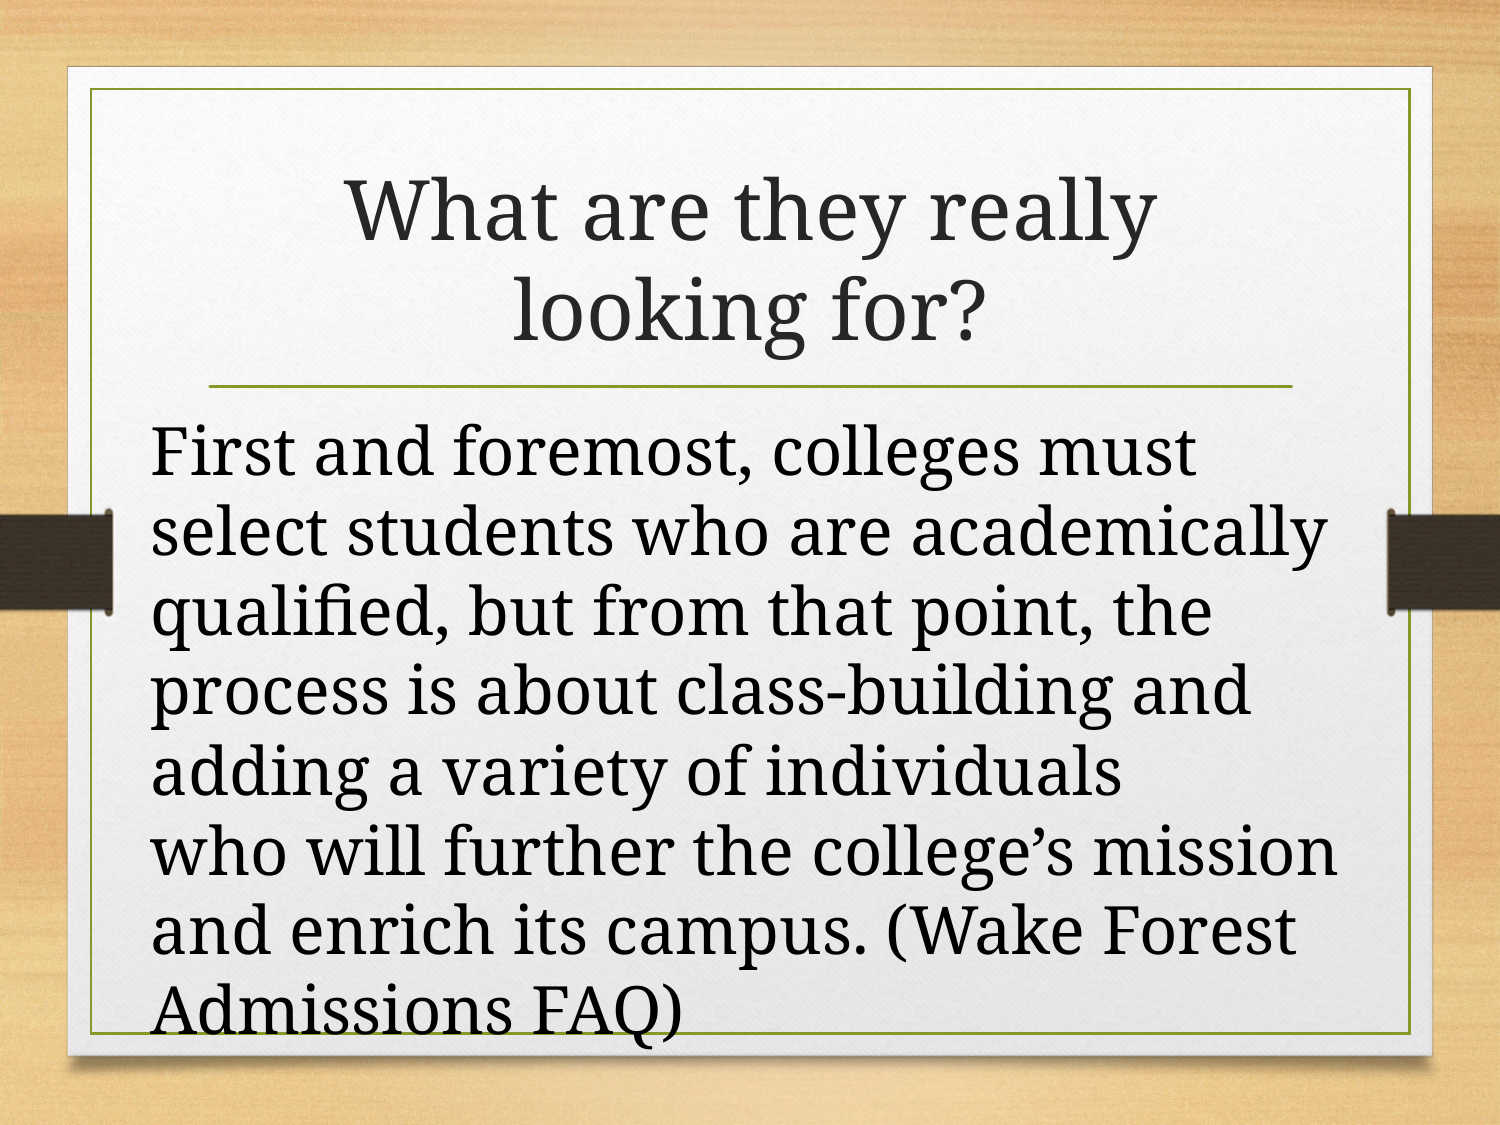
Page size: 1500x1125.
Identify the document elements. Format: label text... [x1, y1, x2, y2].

picture [0, 0, 1500, 1125]
text_box First and foremost, colleges must select students who are academically qualified, but from that point, the process is about class-building and adding a variety of individuals who will further the college’s mission and enrich its campus. (Wake Forest Admissions FAQ) [136, 401, 1382, 1056]
title What are they really looking for? [193, 150, 1309, 365]
